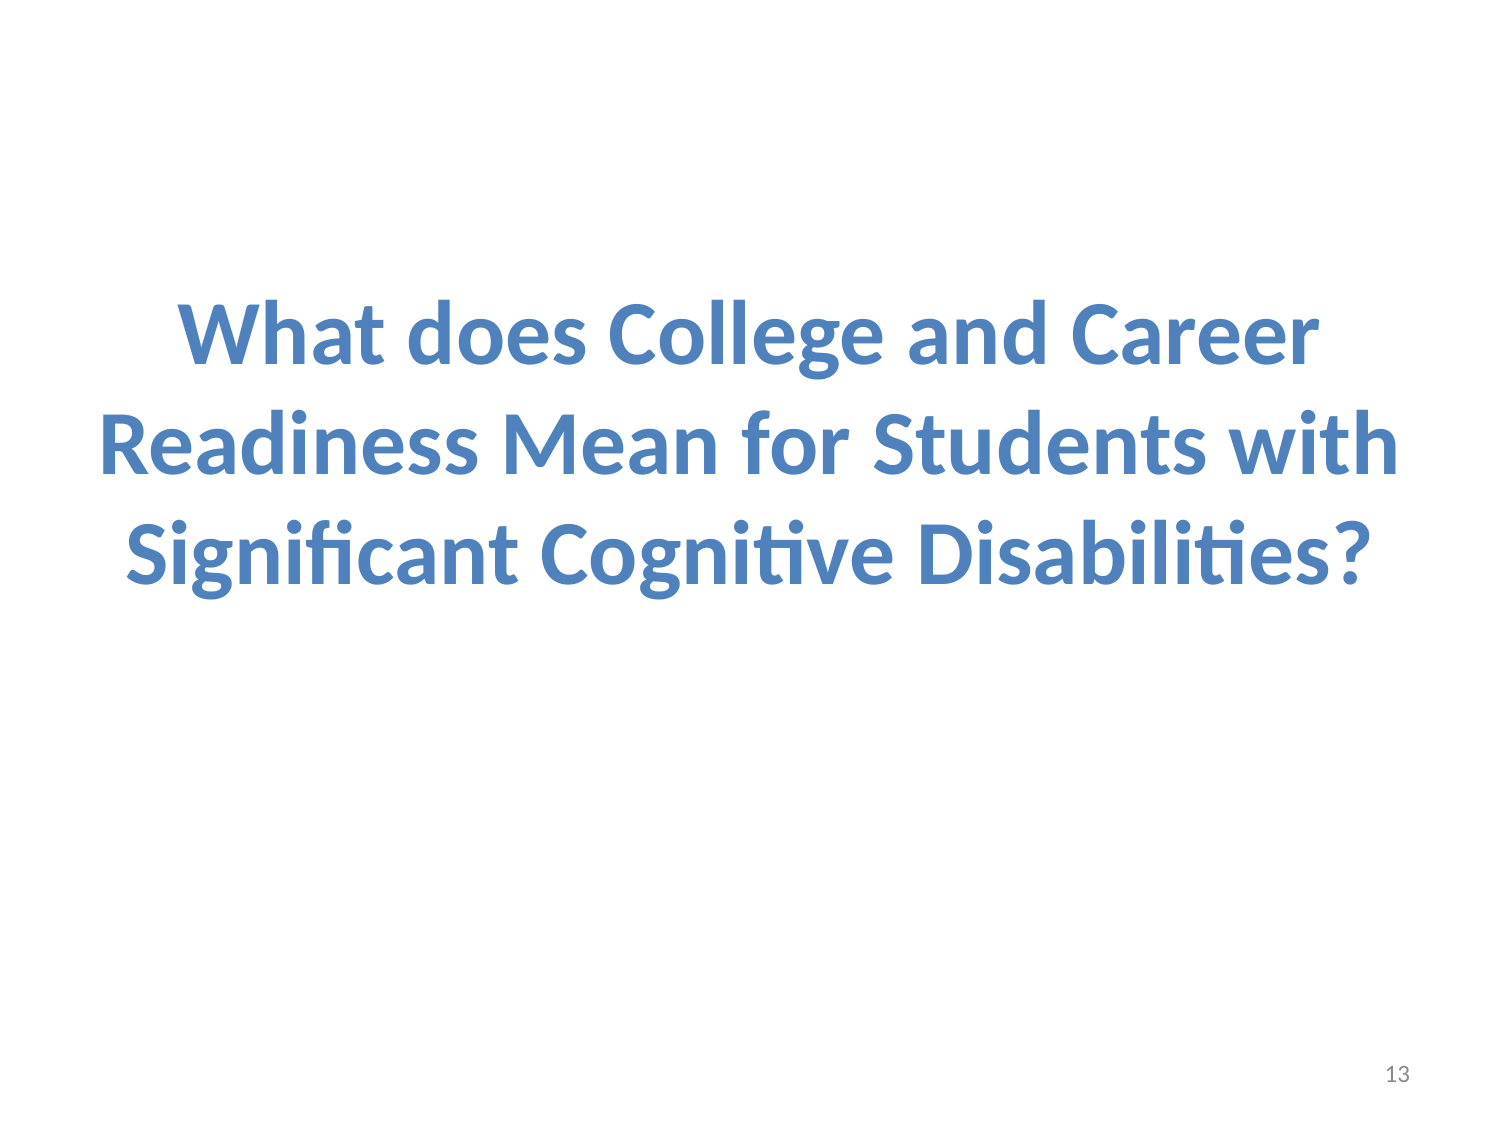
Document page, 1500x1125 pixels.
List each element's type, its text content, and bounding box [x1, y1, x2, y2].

slide_number 13 [1074, 1042, 1425, 1103]
title What does College and Career Readiness Mean for Students with Significant Cognitive Disabilities? [75, 299, 1425, 575]
